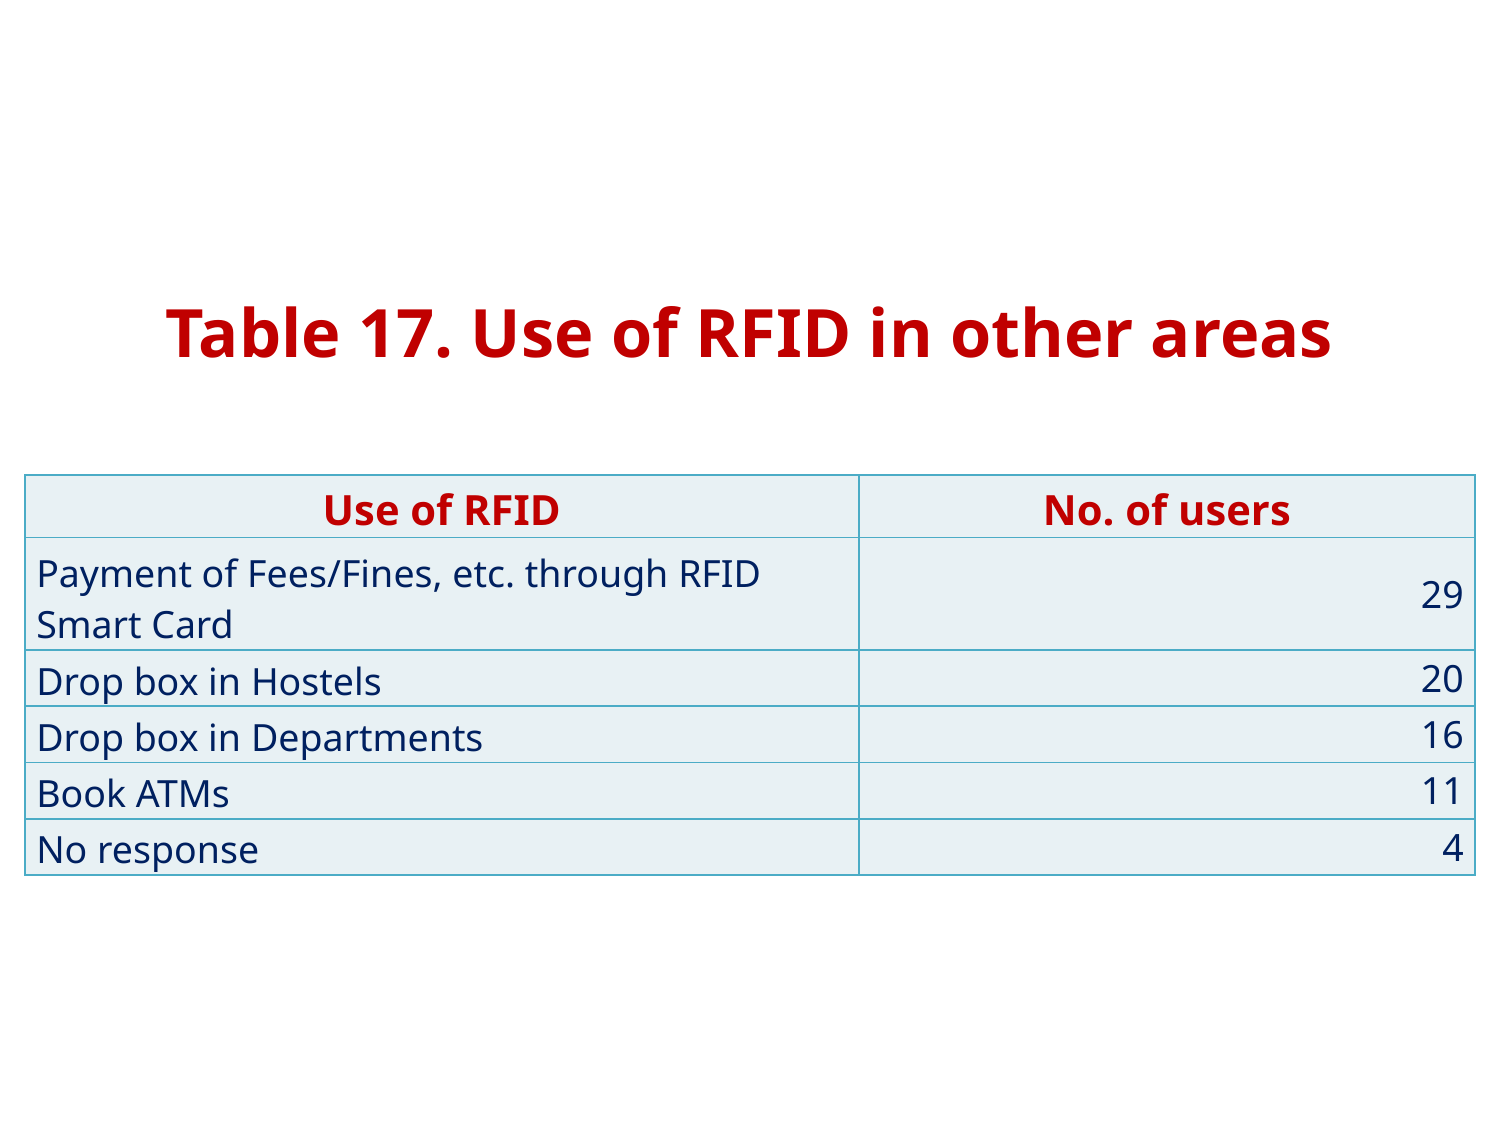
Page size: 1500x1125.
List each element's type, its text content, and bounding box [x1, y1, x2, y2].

table_cell No response [26, 820, 858, 874]
table_cell 16 [860, 707, 1474, 762]
table_header Use of RFID [26, 476, 858, 537]
text_box Table 17. Use of RFID in other areas [150, 283, 1350, 458]
table_cell Payment of Fees/Fines, etc. through RFID Smart Card [26, 538, 858, 649]
table_cell 29 [860, 538, 1474, 649]
table_cell Drop box in Departments [26, 707, 858, 762]
table_cell 20 [860, 651, 1474, 705]
table_cell 4 [860, 820, 1474, 874]
table_cell Drop box in Hostels [26, 651, 858, 705]
table_header No. of users [860, 476, 1474, 537]
table_cell 11 [860, 763, 1474, 818]
table_cell Book ATMs [26, 763, 858, 818]
